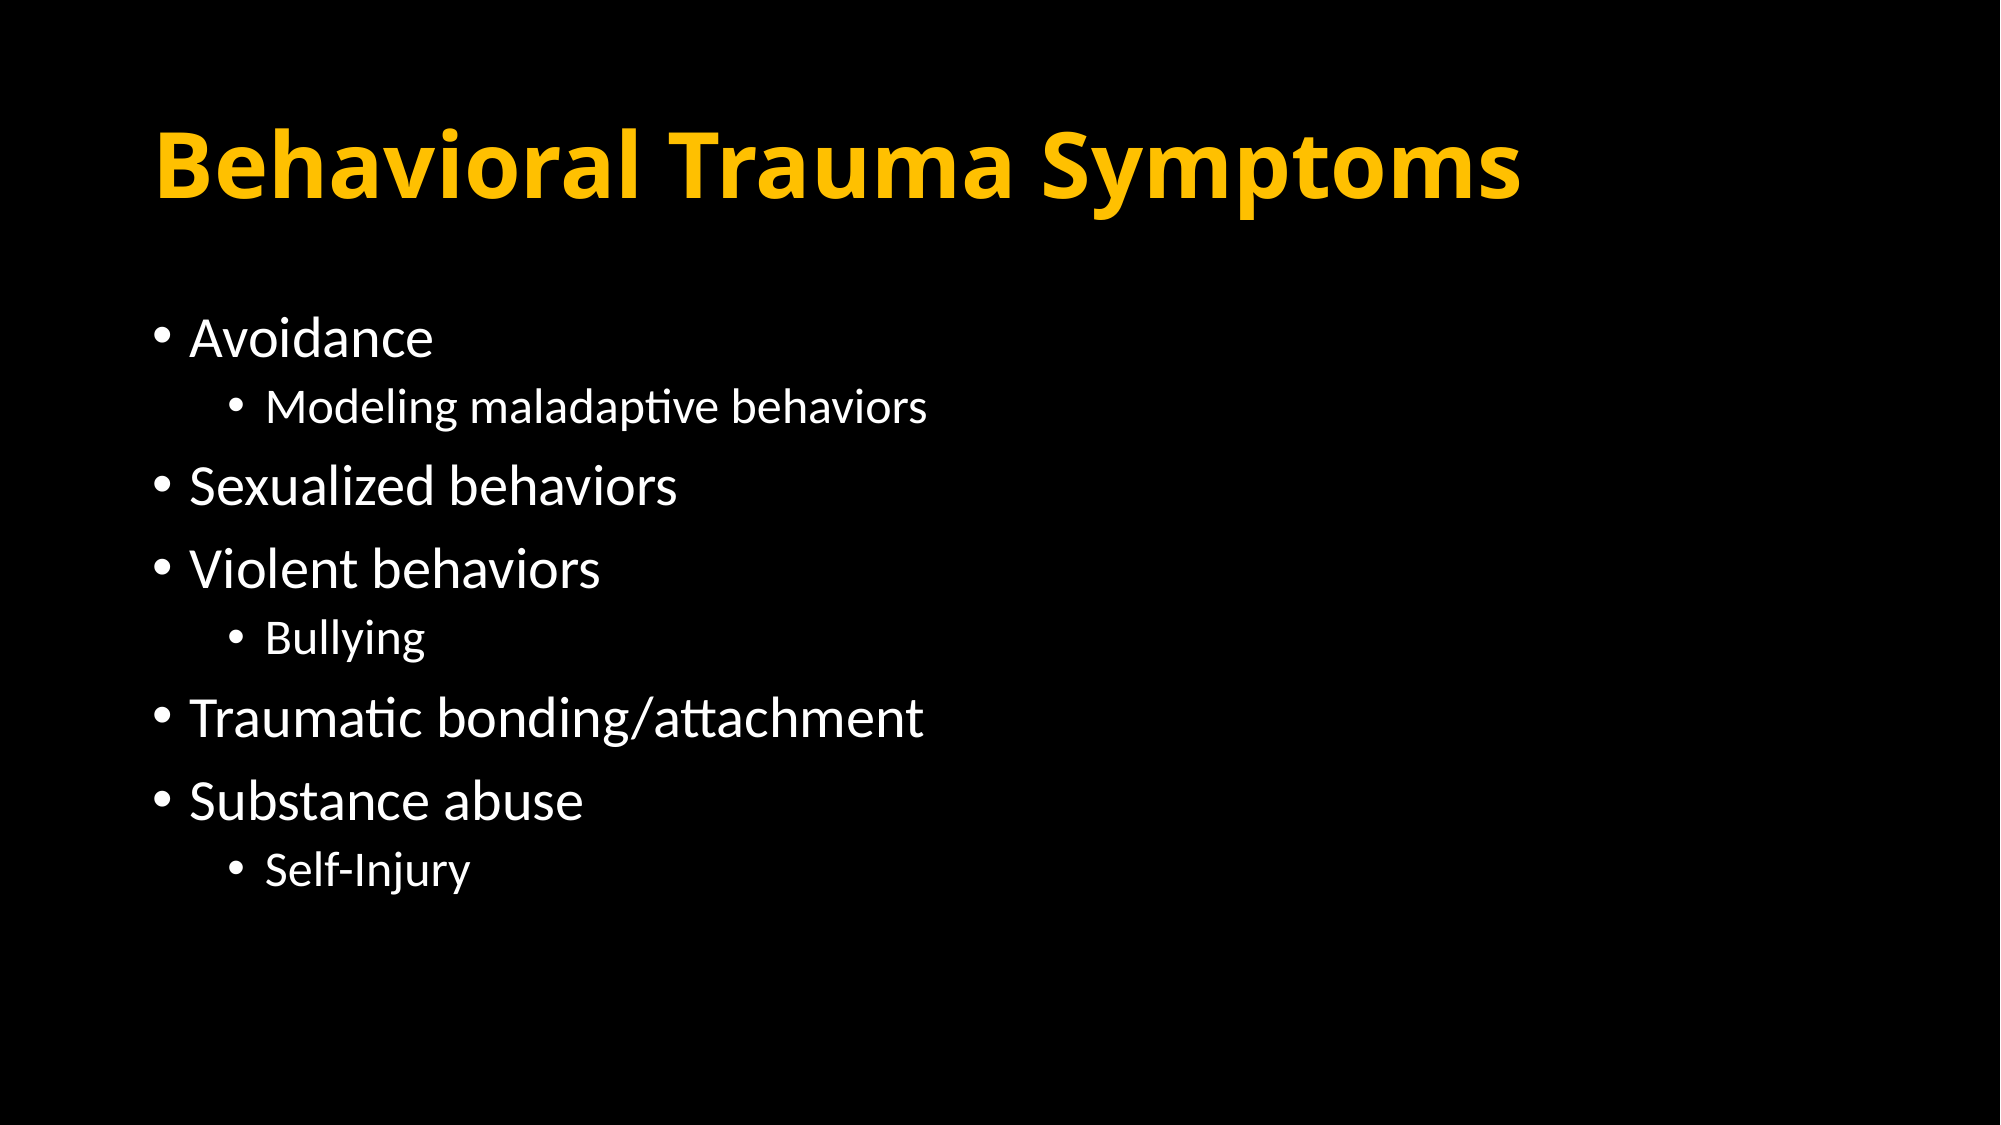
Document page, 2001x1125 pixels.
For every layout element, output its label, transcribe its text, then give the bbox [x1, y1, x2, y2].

list Avoidance Modeling maladaptive behaviors Sexualized behaviors Violent behaviors Bullying Traumatic bonding/attachment Substance abuse Self-Injury [137, 299, 1863, 1014]
title Behavioral Trauma Symptoms [137, 59, 1863, 278]
